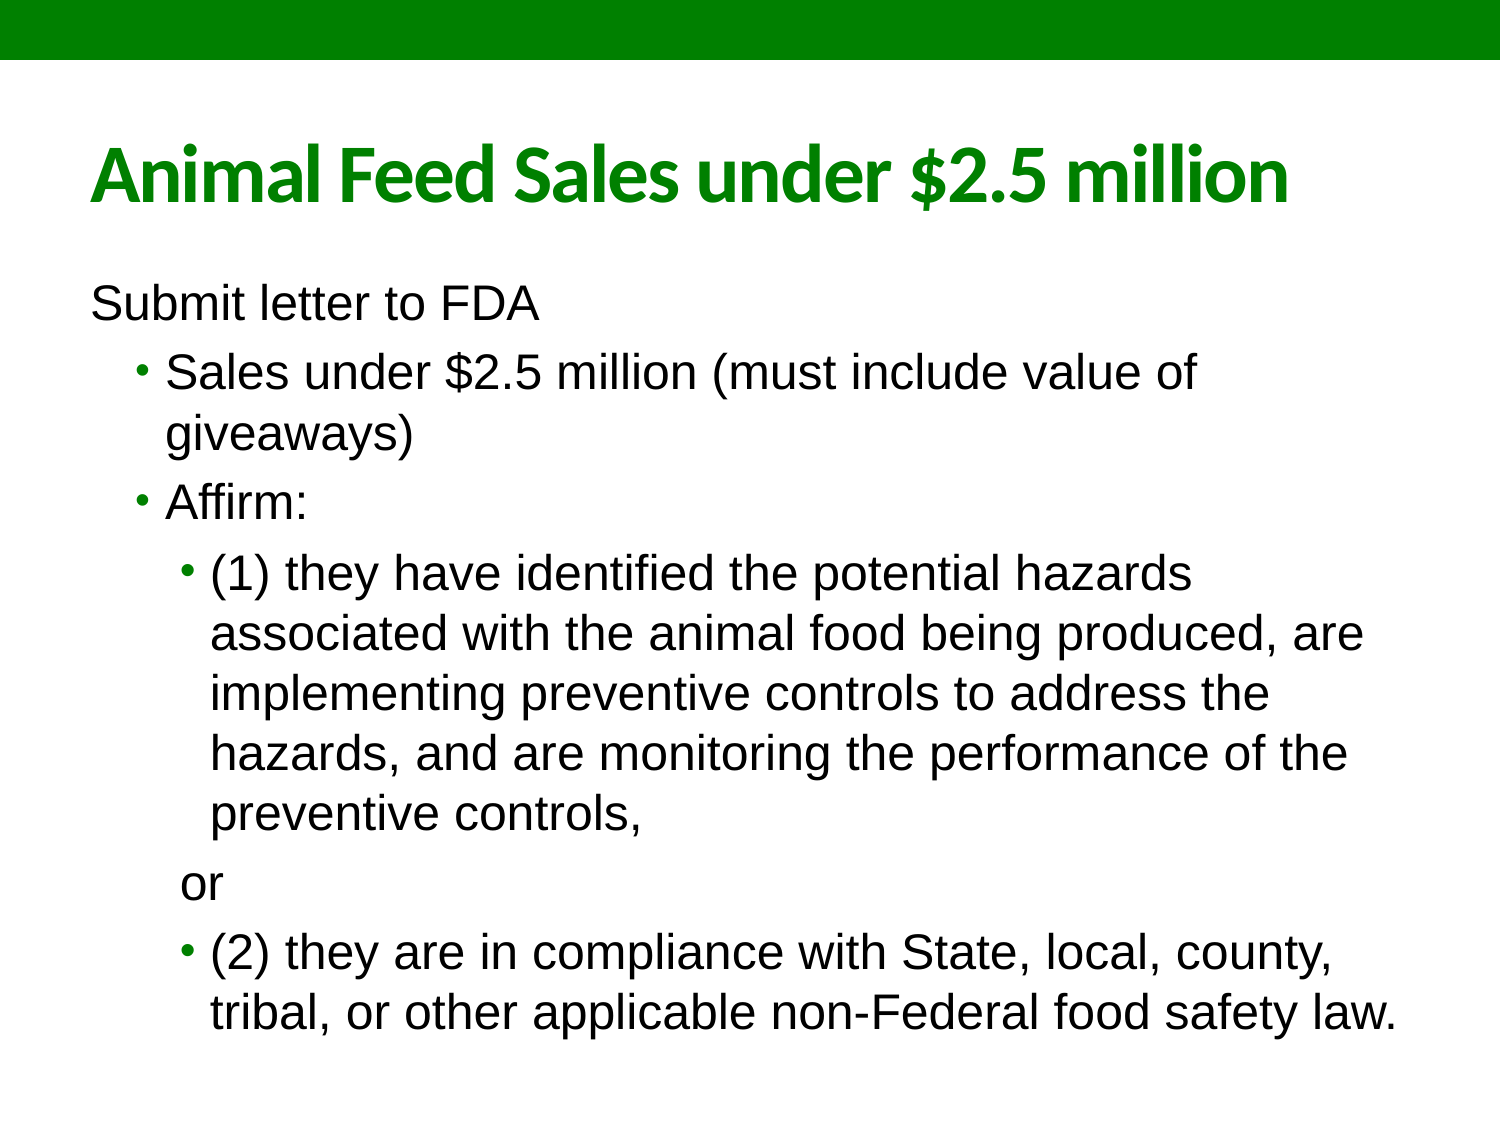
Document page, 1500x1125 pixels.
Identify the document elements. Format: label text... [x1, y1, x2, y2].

list Submit letter to FDA Sales under $2.5 million (must include value of giveaways) Affirm: (1) they have identified the potential hazards associated with the animal food being produced, are implementing preventive controls to address the hazards, and are monitoring the performance of the preventive controls, or (2) they are in compliance with State, local, county, tribal, or other applicable non-Federal food safety law. [75, 262, 1425, 1063]
title Animal Feed Sales under $2.5 million [75, 87, 1425, 250]
